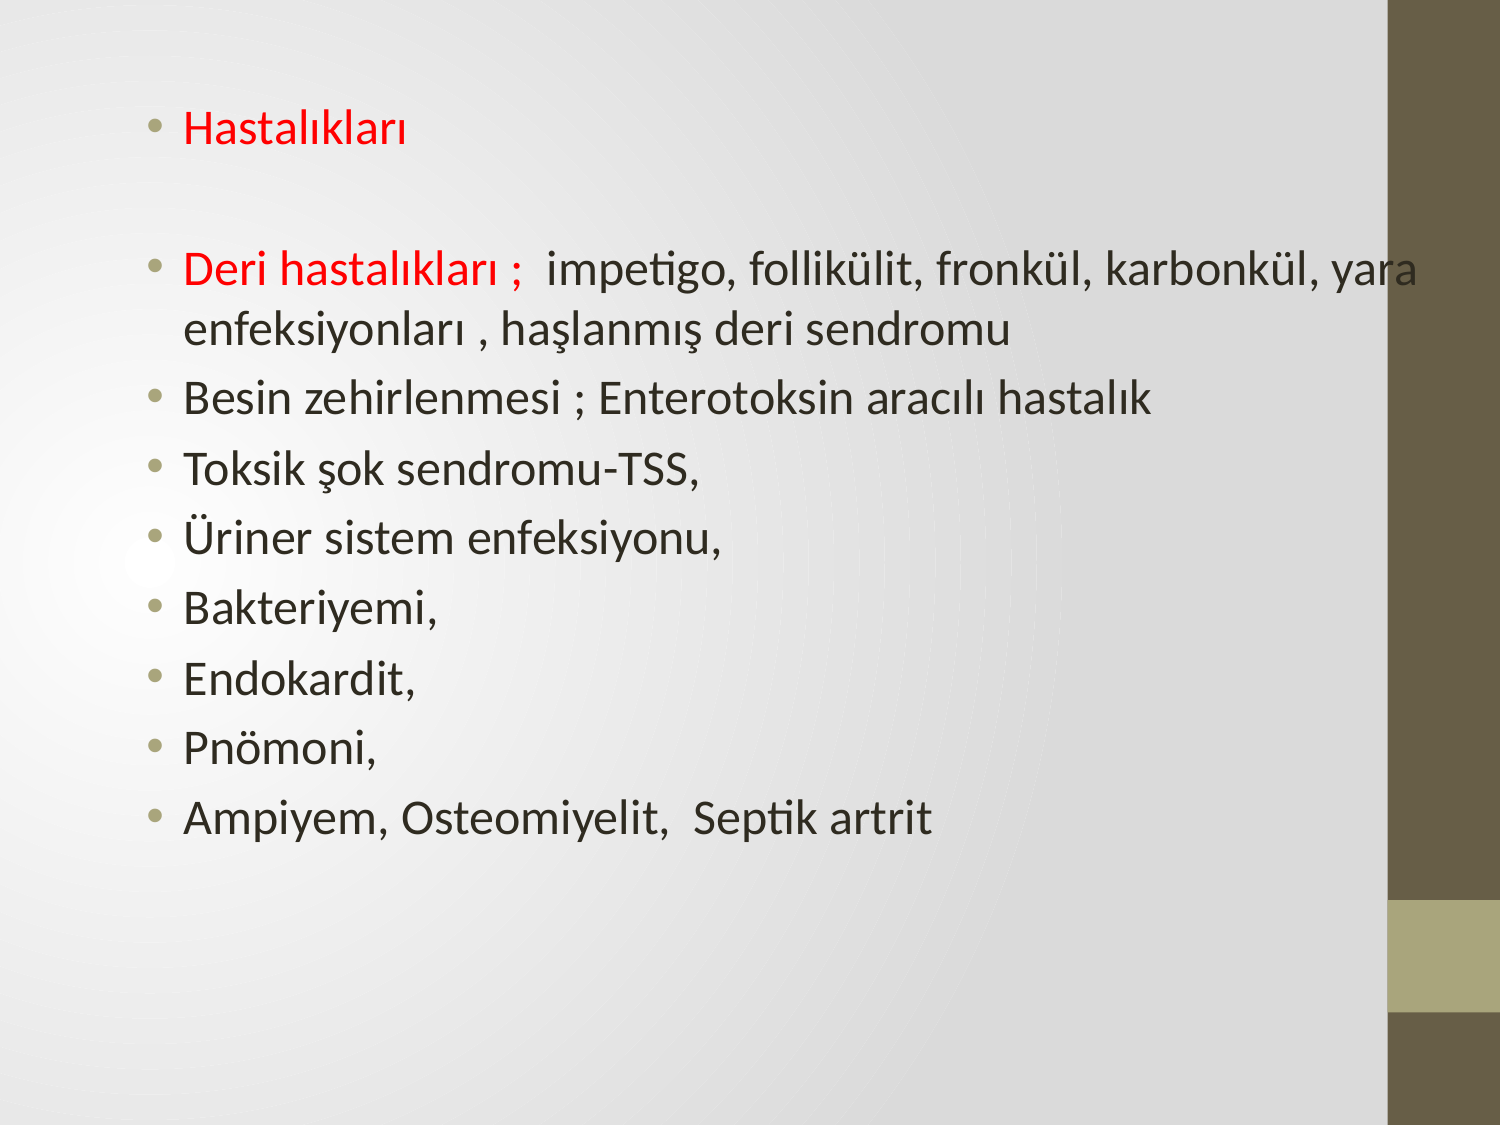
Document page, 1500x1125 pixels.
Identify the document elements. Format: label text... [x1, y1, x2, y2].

list Hastalıkları Deri hastalıkları ; impetigo, follikülit, fronkül, karbonkül, yara enfeksiyonları , haşlanmış deri sendromu Besin zehirlenmesi ; Enterotoksin aracılı hastalık Toksik şok sendromu-TSS, Üriner sistem enfeksiyonu, Bakteriyemi, Endokardit, Pnömoni, Ampiyem, Osteomiyelit, Septik artrit [112, 87, 1463, 1000]
